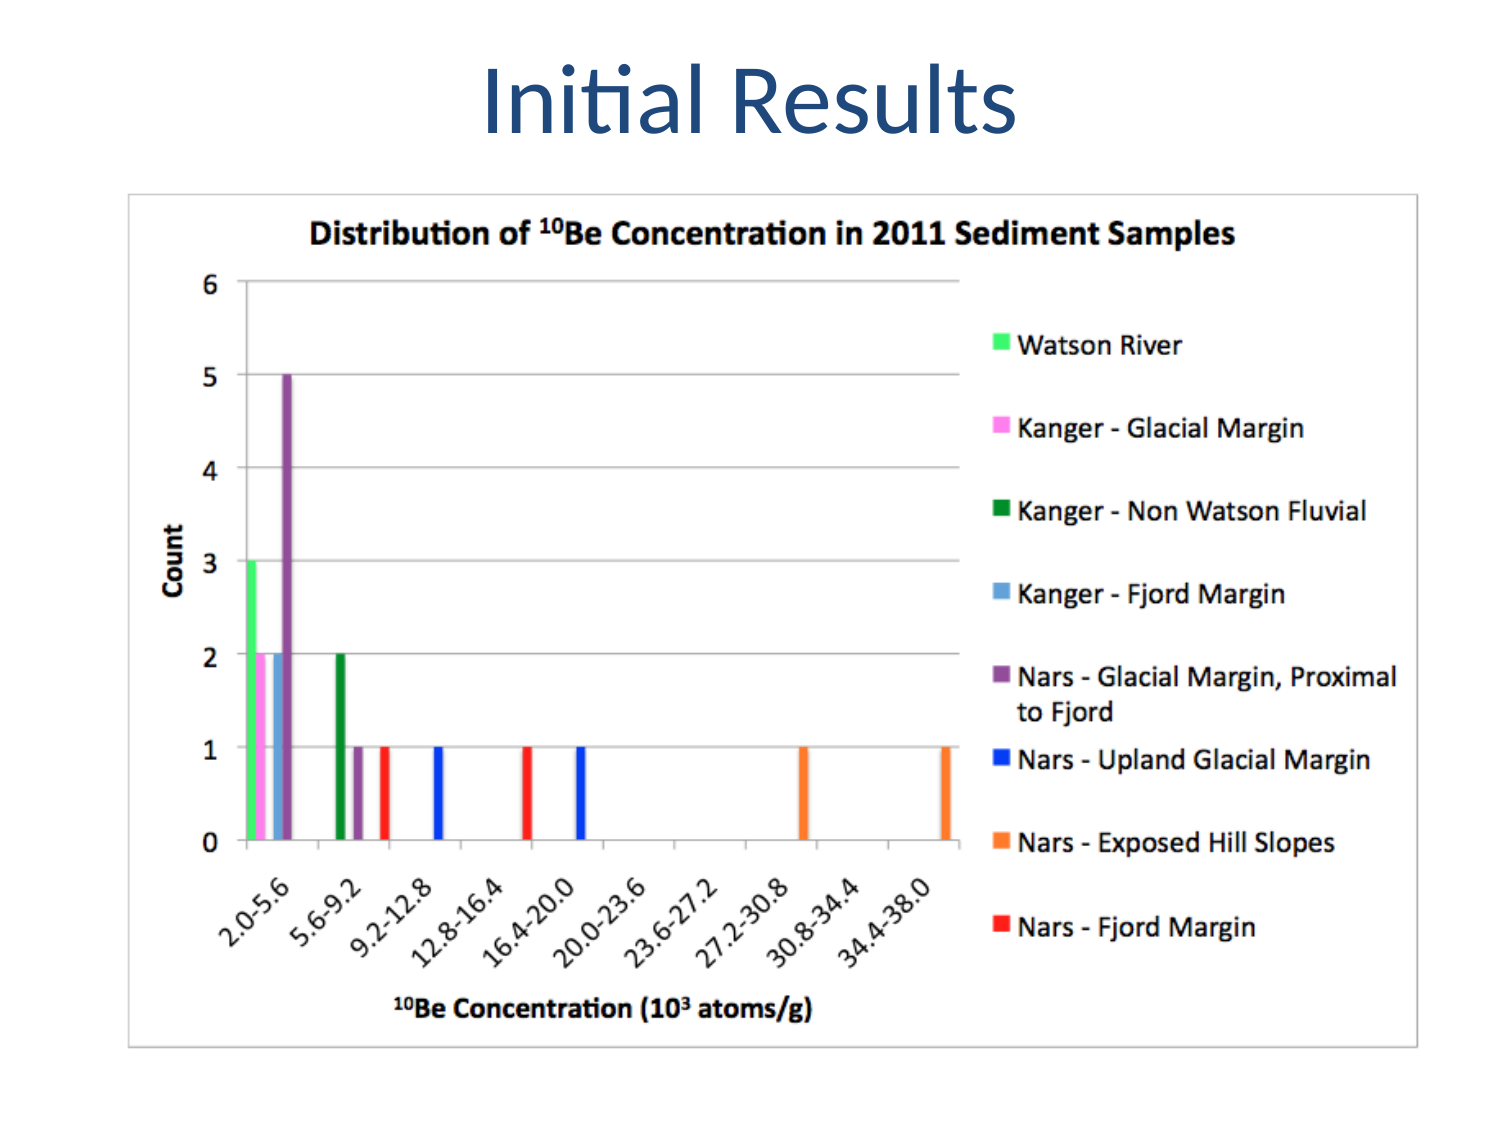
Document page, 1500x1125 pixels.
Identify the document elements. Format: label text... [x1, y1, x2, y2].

title Initial Results [75, 0, 1425, 188]
picture [120, 185, 1426, 1059]
